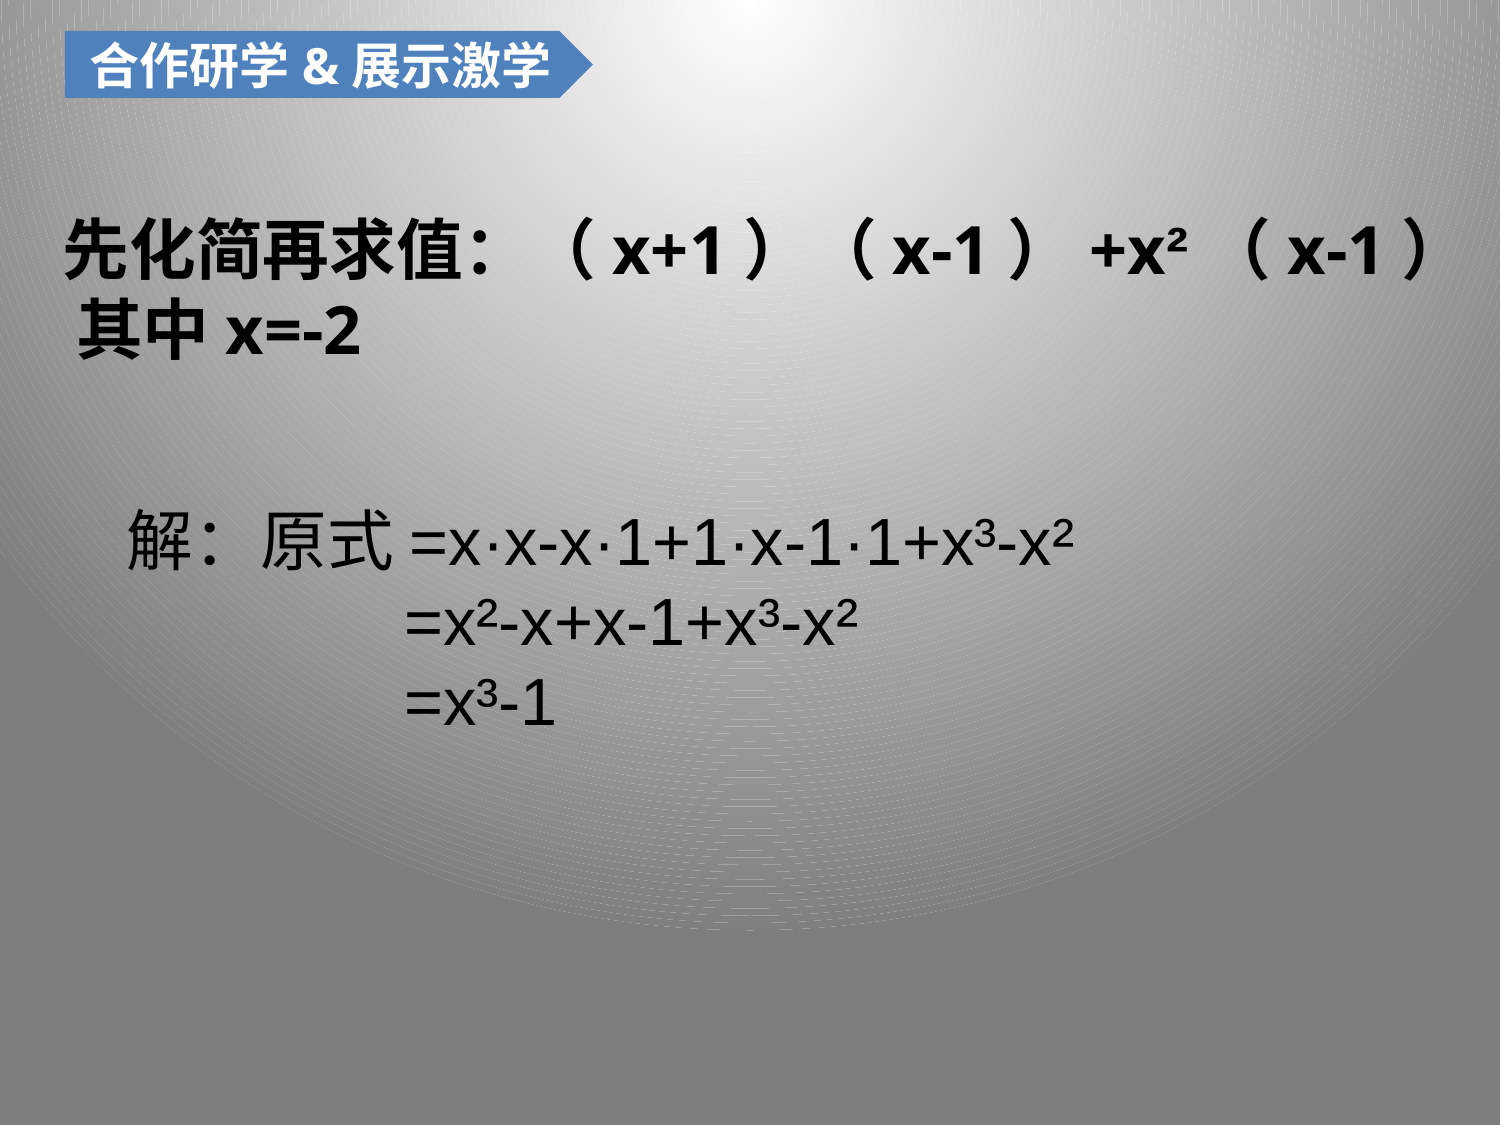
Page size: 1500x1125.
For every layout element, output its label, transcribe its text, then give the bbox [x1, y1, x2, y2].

text_box 合作研学&展示激学 [62, 28, 596, 101]
text_box 解：原式=x·x-x·1+1·x-1·1+x³-x² =x²-x+x-1+x³-x² =x³-1 [112, 491, 1388, 747]
text_box 先化简再求值：（x+1）（x-1）+x²（x-1） 其中x=-2 [0, 163, 1484, 376]
